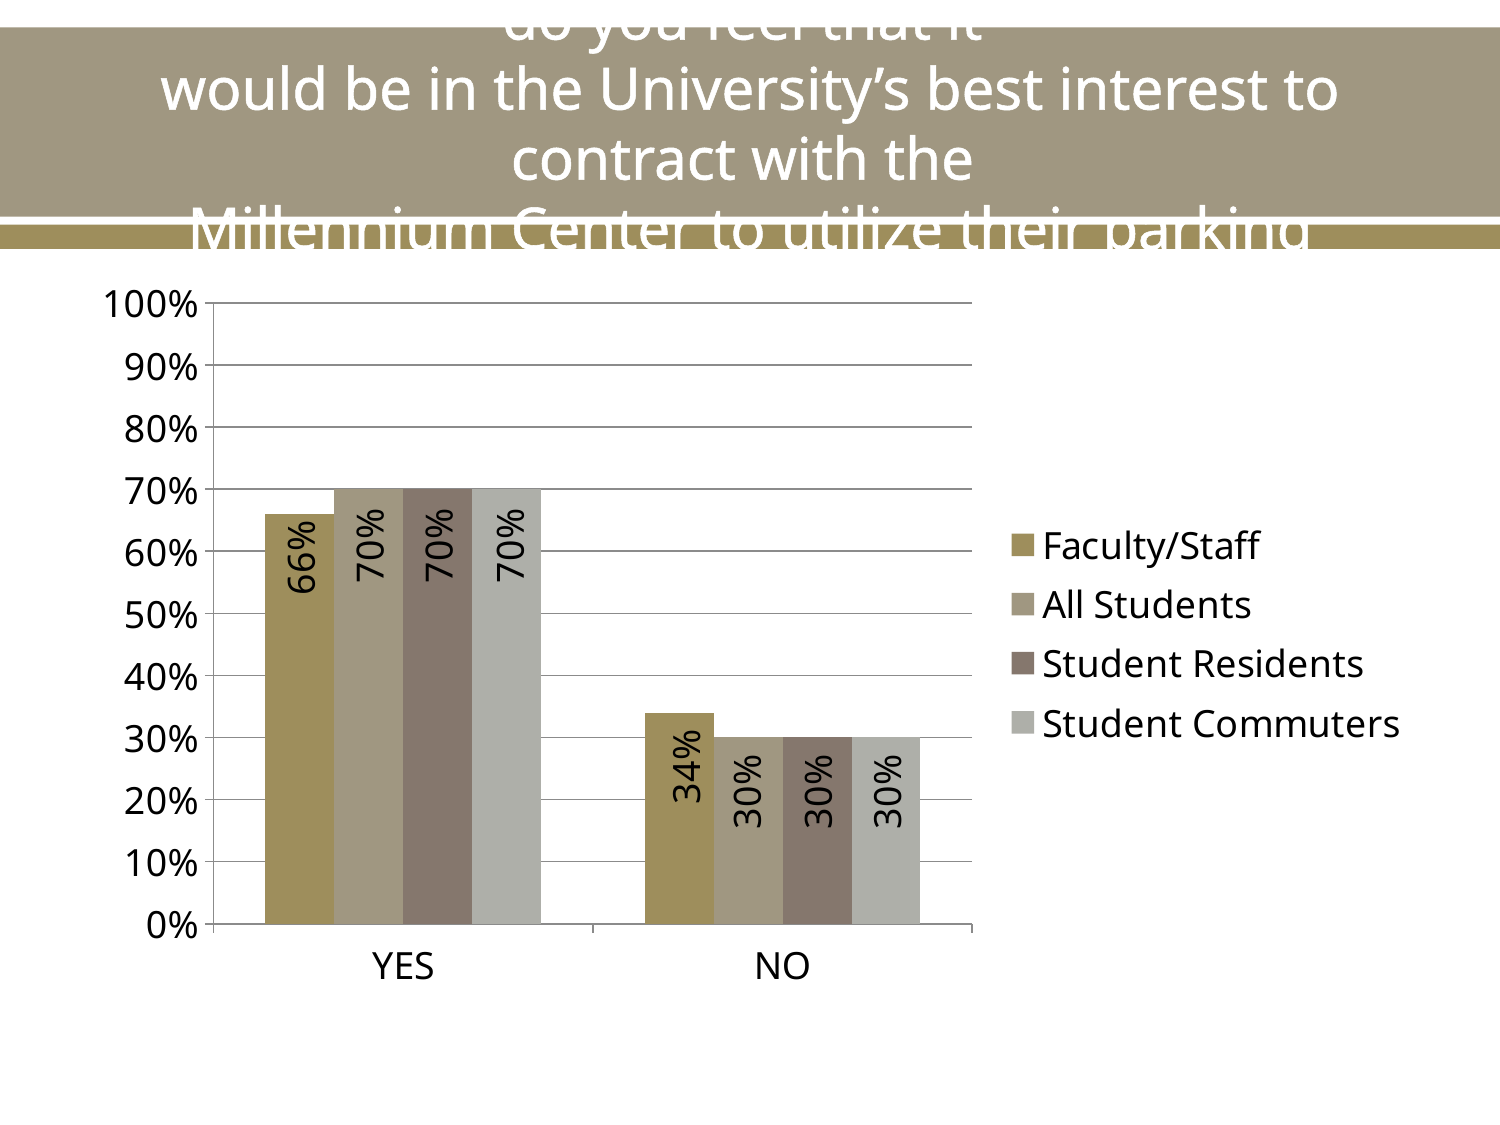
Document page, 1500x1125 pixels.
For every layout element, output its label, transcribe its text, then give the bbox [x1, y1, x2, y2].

chart [74, 262, 1426, 1006]
title Considering the future goal of 18,000 students, do you feel that it would be in the University’s best interest to contract with the Millennium Center to utilize their parking garage if needed? [75, 29, 1425, 213]
